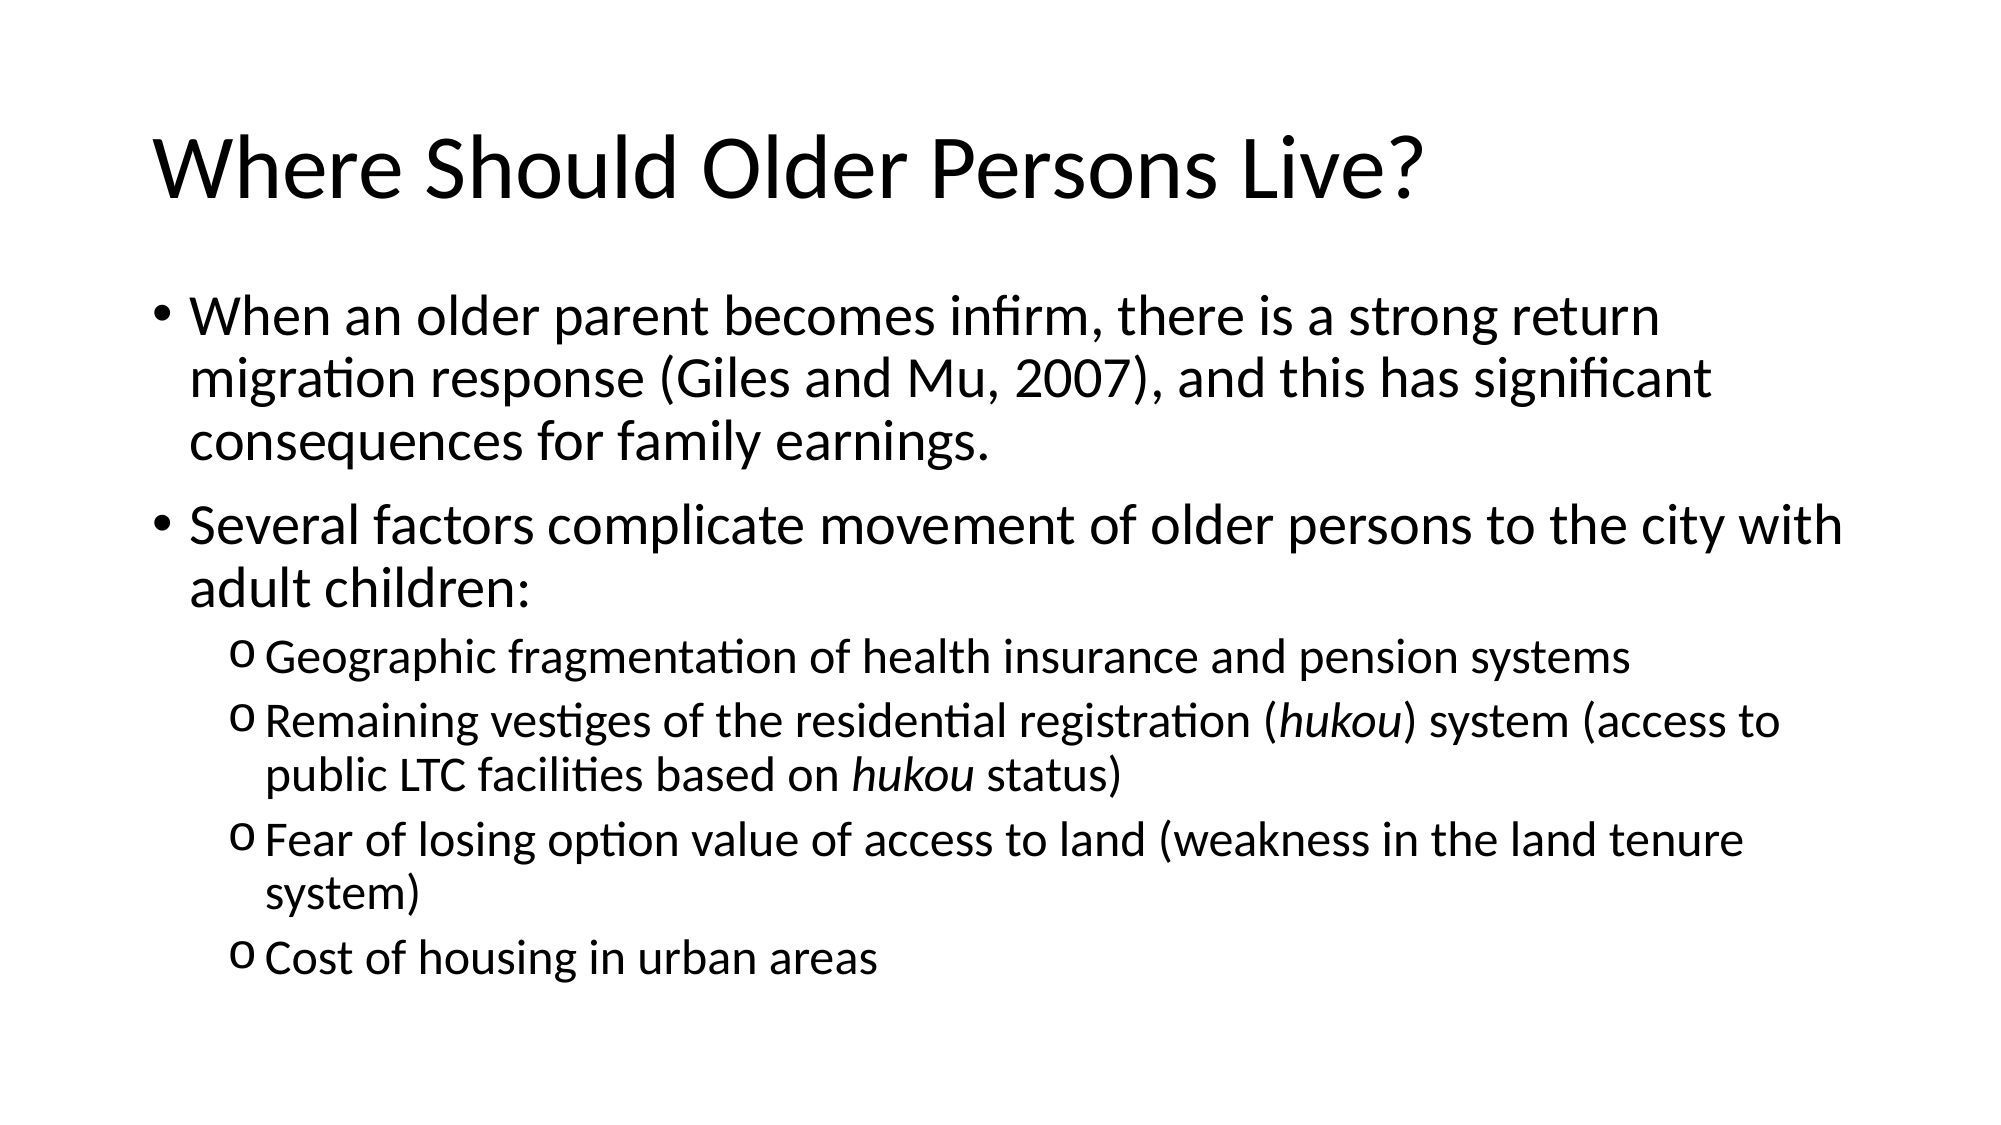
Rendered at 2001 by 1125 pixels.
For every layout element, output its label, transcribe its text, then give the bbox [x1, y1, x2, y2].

list When an older parent becomes infirm, there is a strong return migration response (Giles and Mu, 2007), and this has significant consequences for family earnings. Several factors complicate movement of older persons to the city with adult children: Geographic fragmentation of health insurance and pension systems Remaining vestiges of the residential registration (hukou) system (access to public LTC facilities based on hukou status) Fear of losing option value of access to land (weakness in the land tenure system) Cost of housing in urban areas [137, 277, 1863, 1011]
title Where Should Older Persons Live? [137, 59, 1863, 277]
